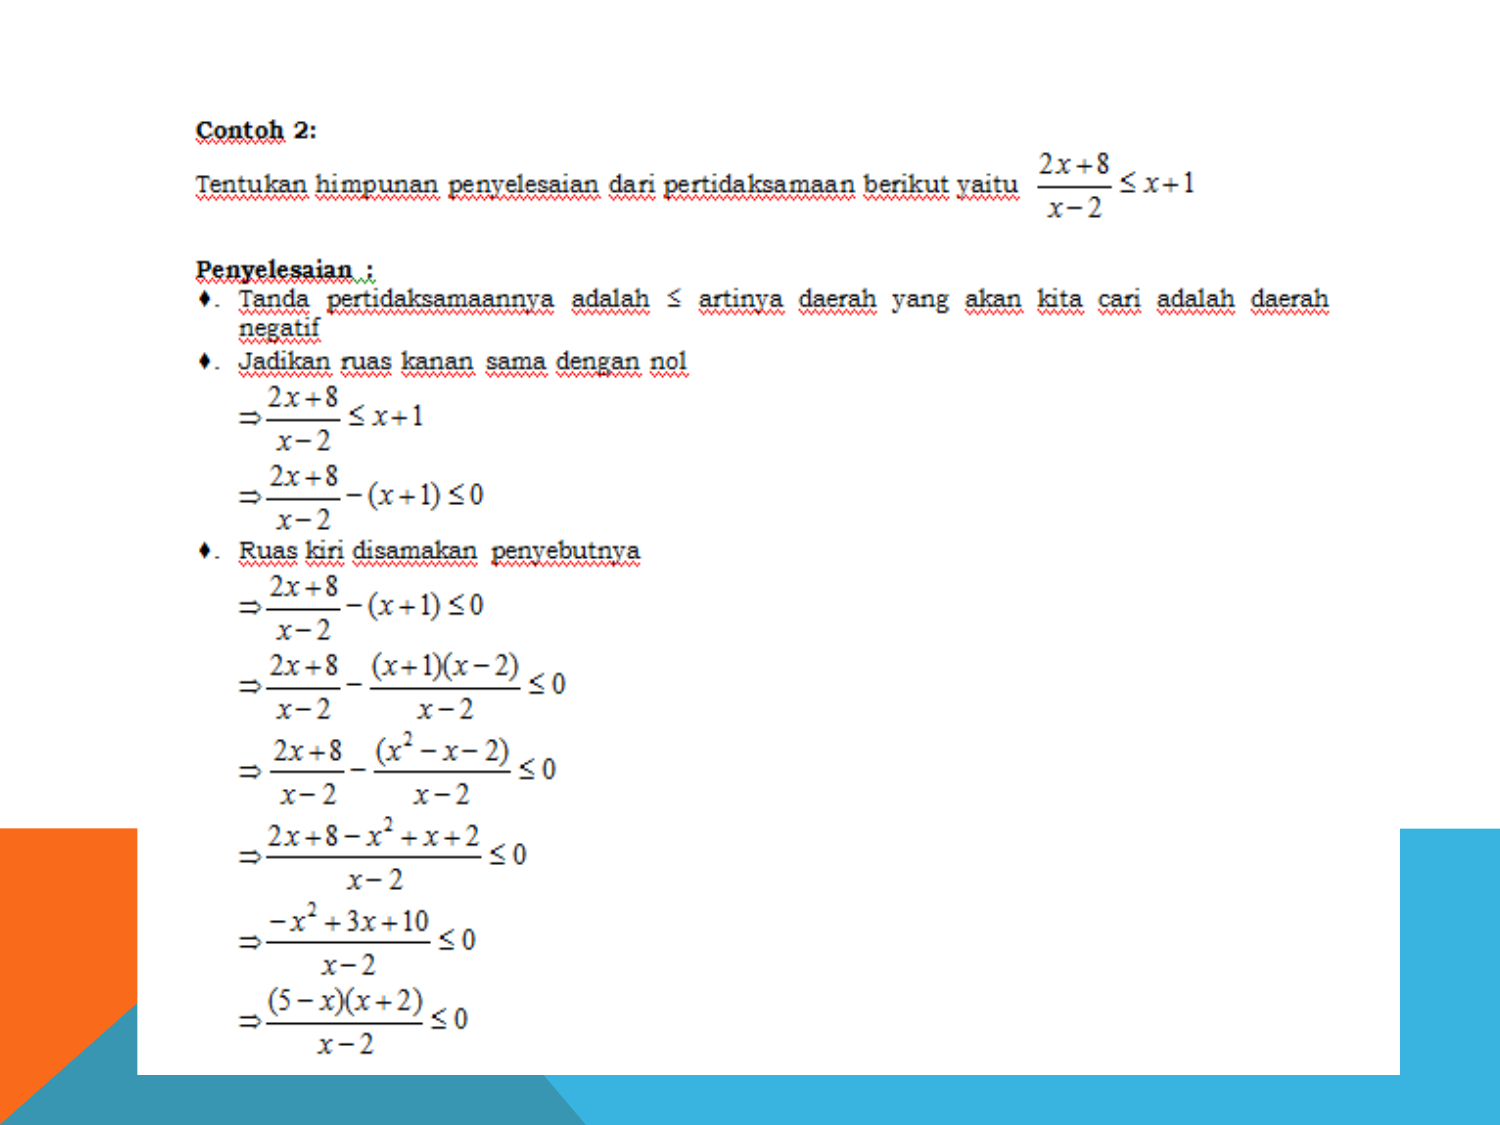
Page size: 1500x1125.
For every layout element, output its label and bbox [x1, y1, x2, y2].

list [137, 74, 1401, 1076]
